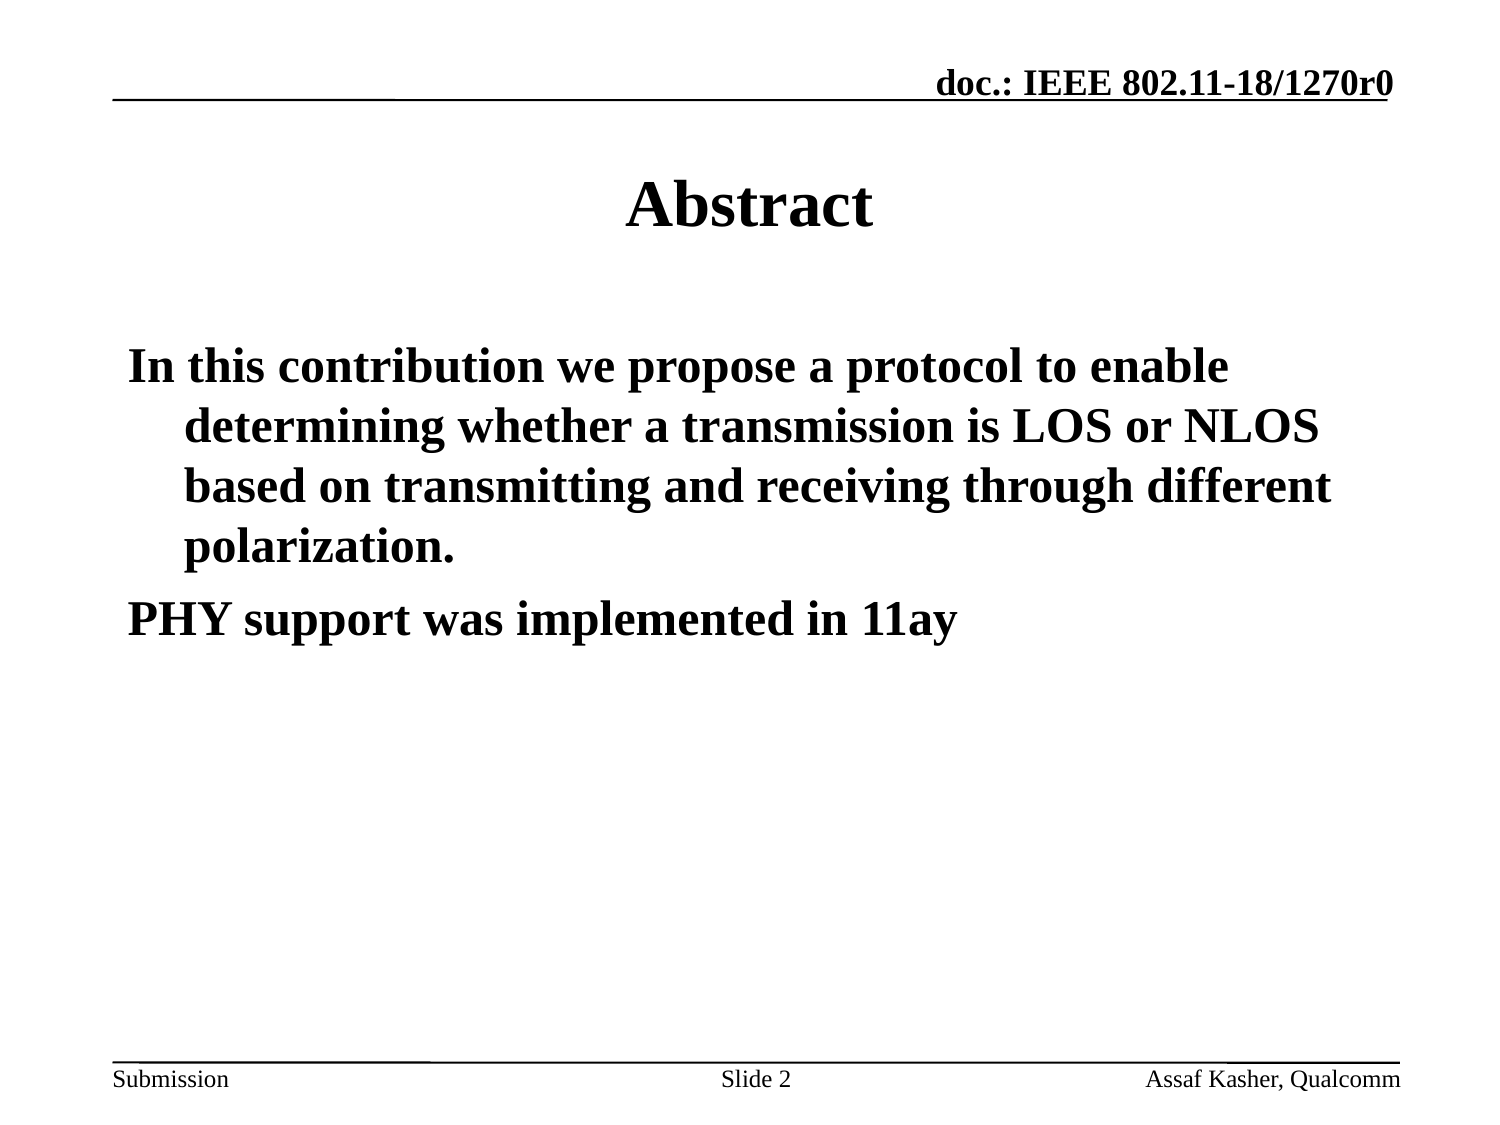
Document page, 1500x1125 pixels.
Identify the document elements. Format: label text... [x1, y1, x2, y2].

list In this contribution we propose a protocol to enable determining whether a transmission is LOS or NLOS based on transmitting and receiving through different polarization. PHY support was implemented in 11ay [112, 324, 1388, 1000]
footer Assaf Kasher, Qualcomm [878, 1061, 1402, 1093]
title Abstract [112, 112, 1388, 288]
slide_number Slide 2 [712, 1061, 800, 1123]
